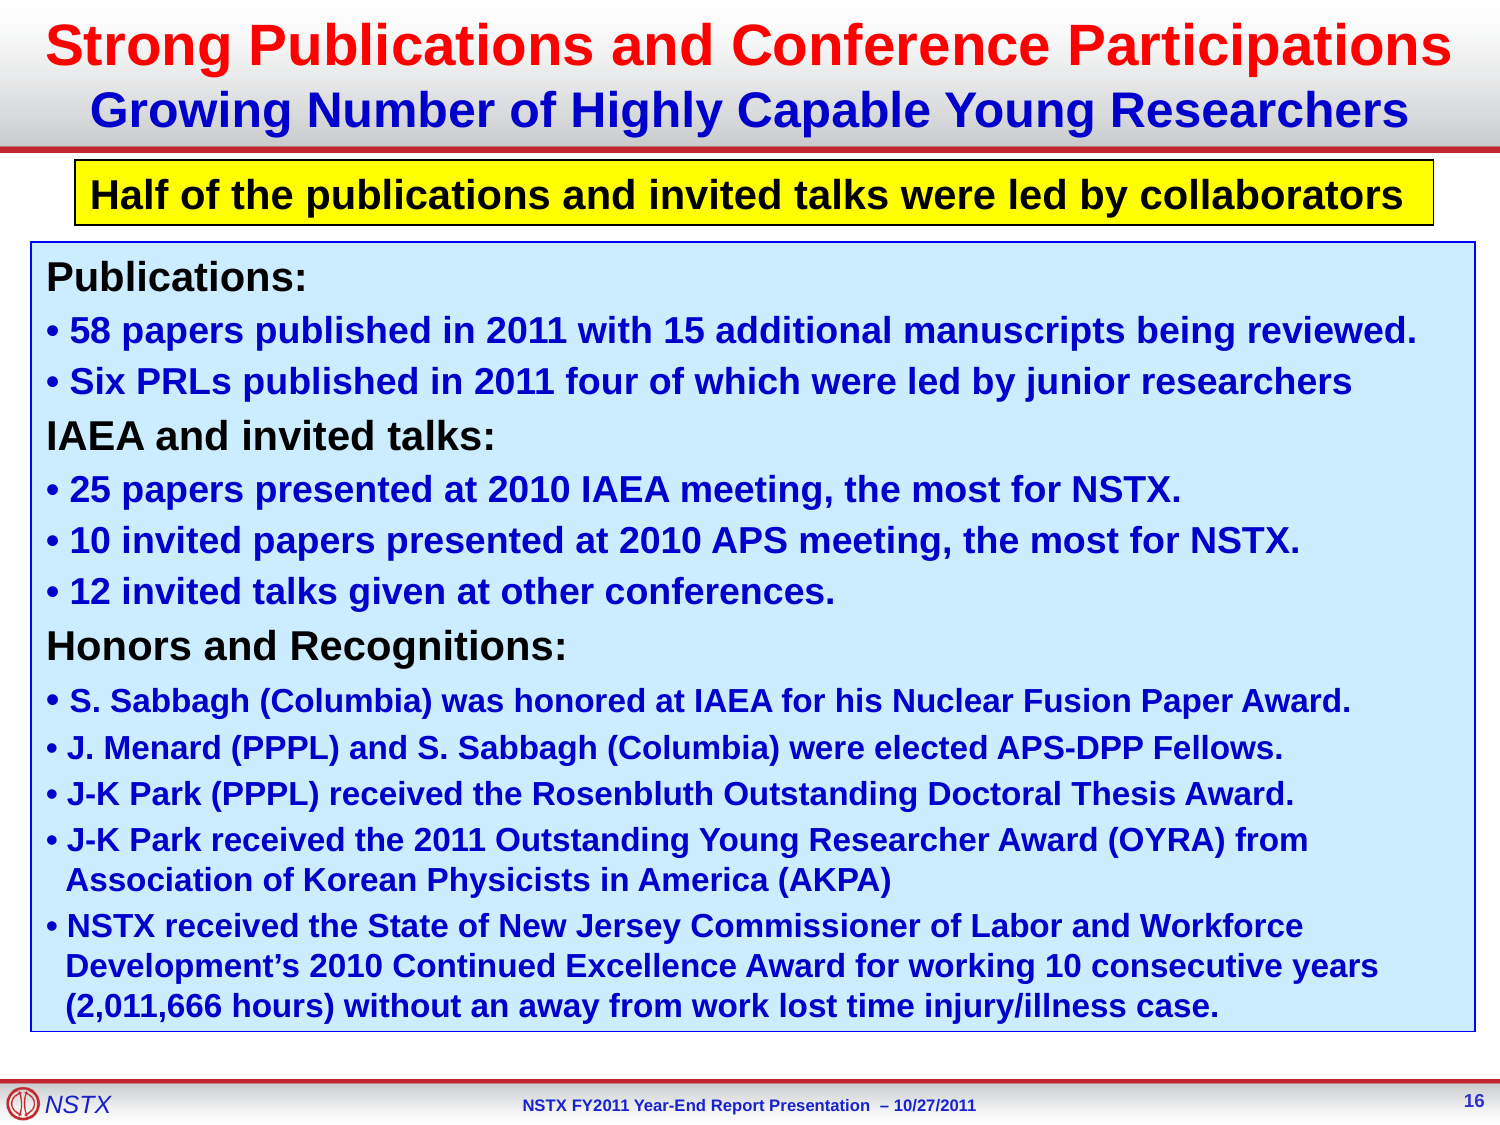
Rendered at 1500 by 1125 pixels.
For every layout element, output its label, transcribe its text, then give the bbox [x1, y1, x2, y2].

text_box Strong Publications and Conference Participations Growing Number of Highly Capable Young Researchers [0, 0, 1500, 148]
text_box Publications: • 58 papers published in 2011 with 15 additional manuscripts being reviewed. • Six PRLs published in 2011 four of which were led by junior researchers IAEA and invited talks: • 25 papers presented at 2010 IAEA meeting, the most for NSTX. • 10 invited papers presented at 2010 APS meeting, the most for NSTX. • 12 invited talks given at other conferences. Honors and Recognitions: • S. Sabbagh (Columbia) was honored at IAEA for his Nuclear Fusion Paper Award. • J. Menard (PPPL) and S. Sabbagh (Columbia) were elected APS-DPP Fellows. • J-K Park (PPPL) received the Rosenbluth Outstanding Doctoral Thesis Award. • J-K Park received the 2011 Outstanding Young Researcher Award (OYRA) from Association of Korean Physicists in America (AKPA) • NSTX received the State of New Jersey Commissioner of Labor and Workforce Development’s 2010 Continued Excellence Award for working 10 consecutive years (2,011,666 hours) without an away from work lost time injury/illness case. [31, 242, 1475, 1032]
slide_number 16 [1374, 1087, 1500, 1113]
text_box Half of the publications and invited talks were led by collaborators [75, 160, 1434, 225]
picture [0, 1079, 1500, 1125]
